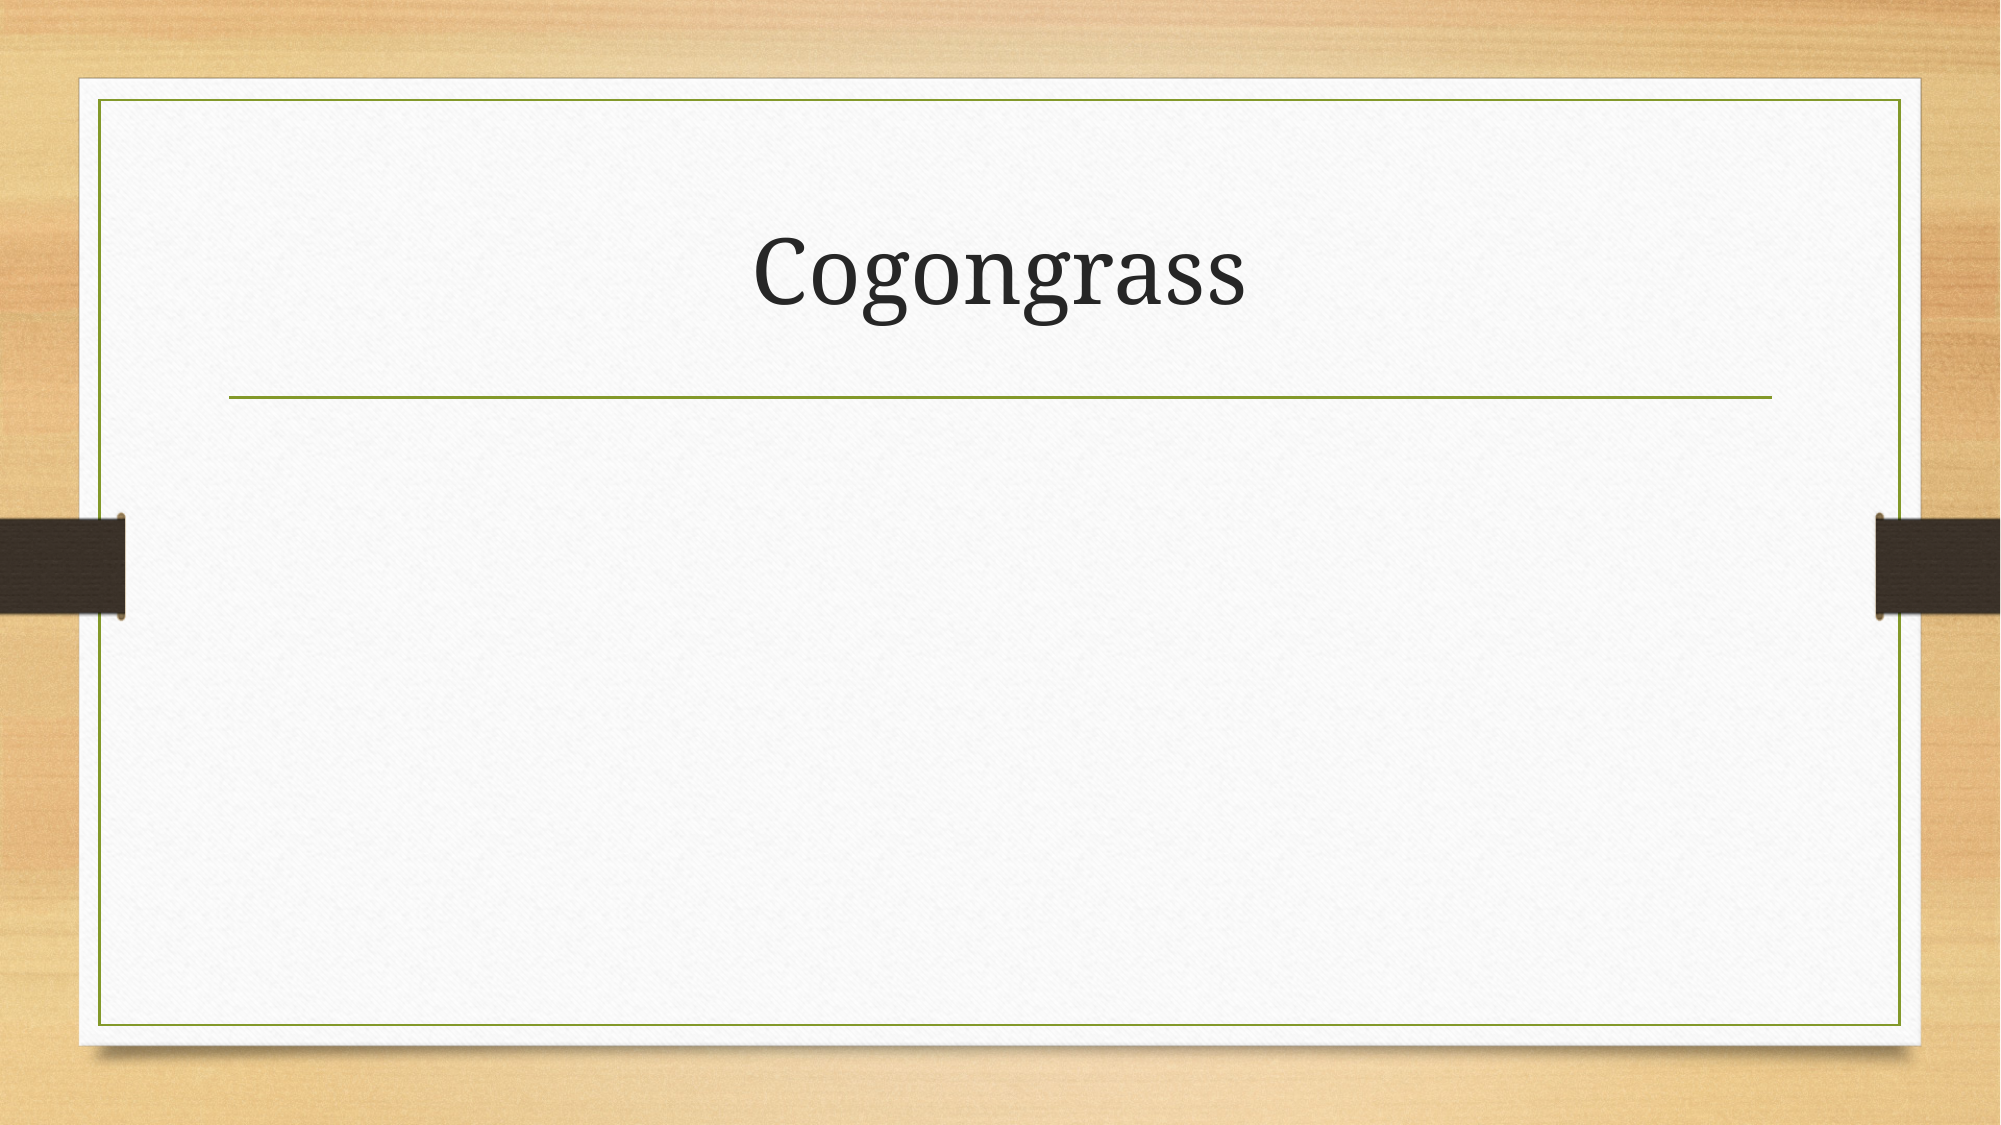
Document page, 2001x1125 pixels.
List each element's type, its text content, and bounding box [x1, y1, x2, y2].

picture [0, 0, 2001, 1125]
title Cogongrass [212, 161, 1788, 375]
